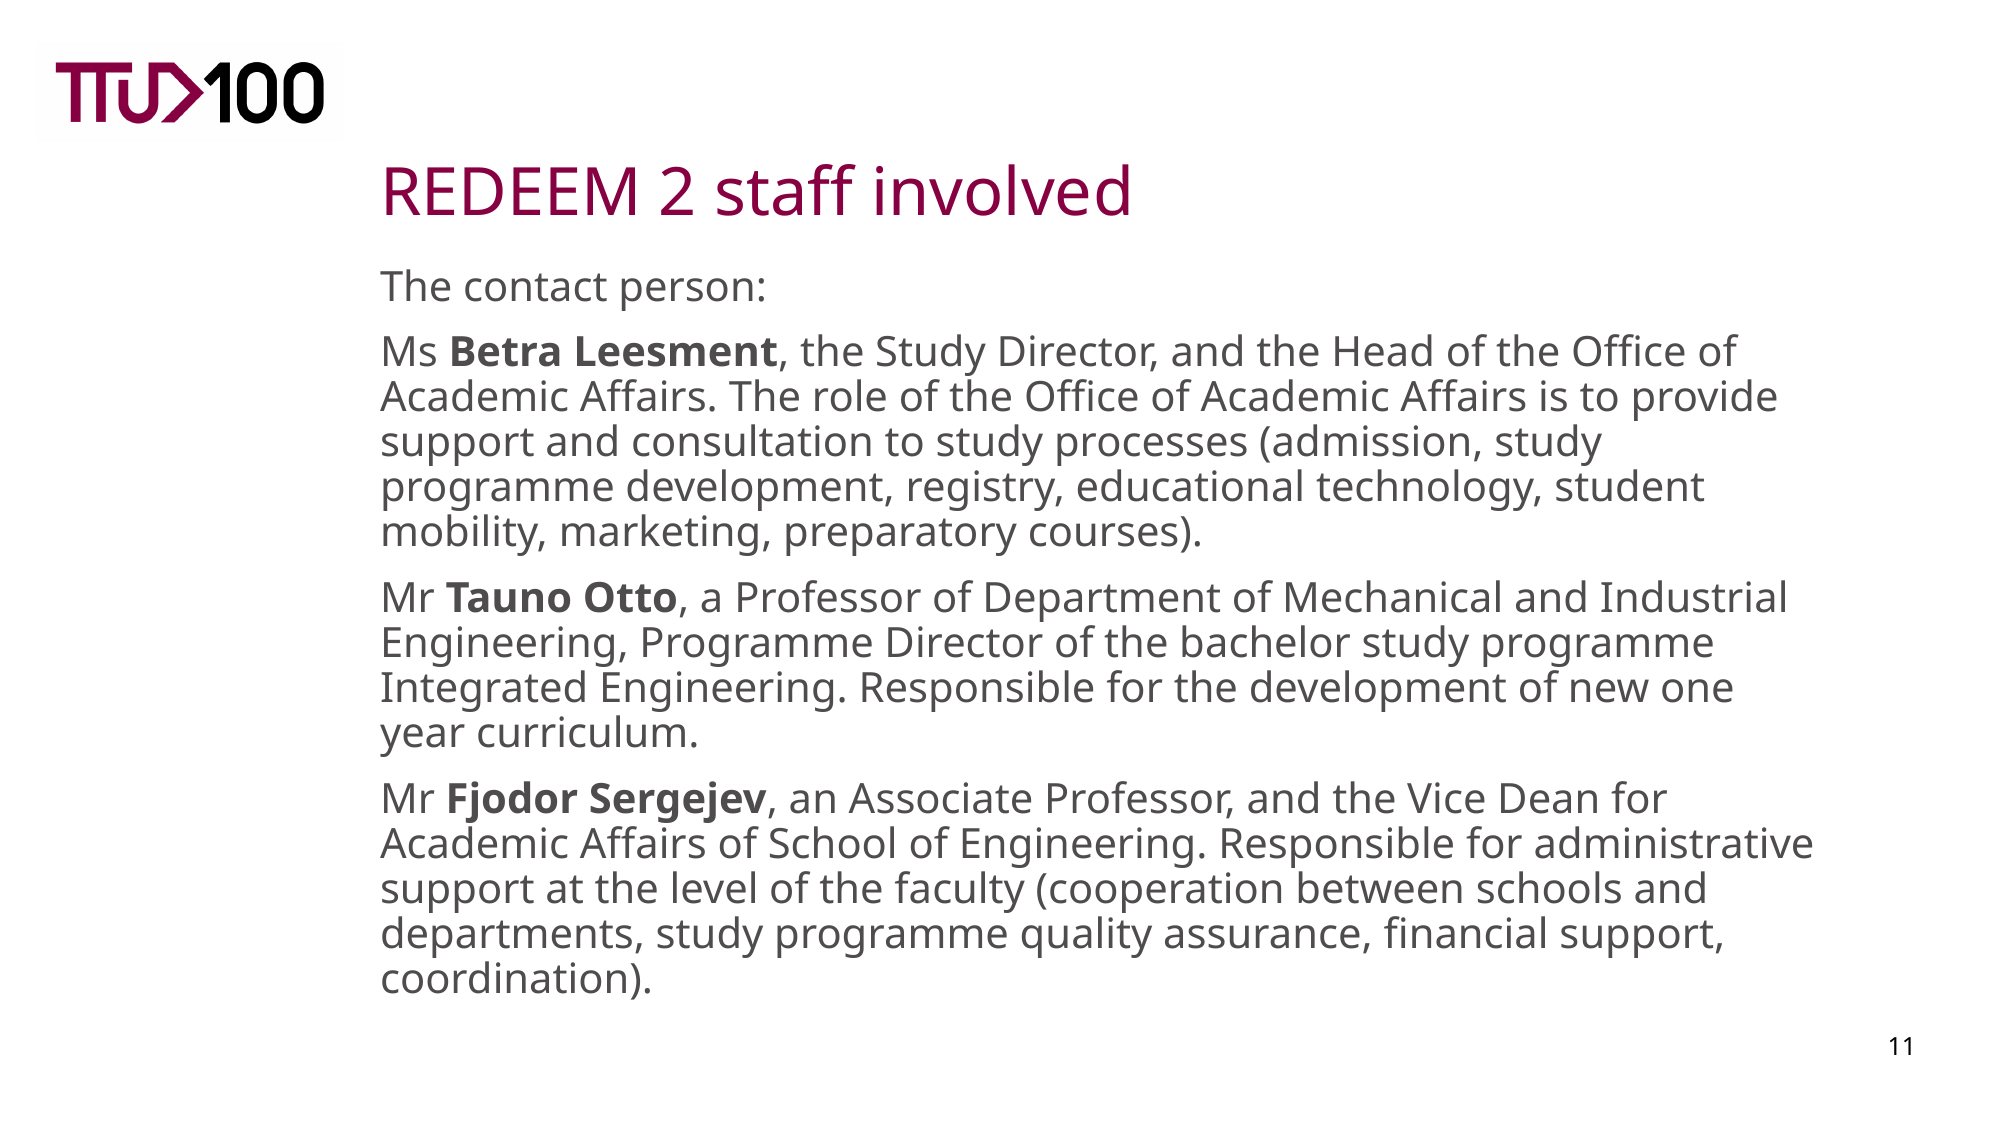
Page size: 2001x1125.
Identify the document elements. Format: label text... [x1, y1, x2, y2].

slide_number 11 [1593, 1021, 1932, 1070]
list REDEEM 2 staff involved [379, 148, 1827, 265]
picture [36, 42, 343, 142]
list The contact person: Ms Betra Leesment, the Study Director, and the Head of the Office of Academic Affairs. The role of the Office of Academic Affairs is to provide support and consultation to study processes (admission, study programme development, registry, educational technology, student mobility, marketing, preparatory courses). Mr Tauno Otto, a Professor of Department of Mechanical and Industrial Engineering, Programme Director of the bachelor study programme Integrated Engineering. Responsible for the development of new one year curriculum. Mr Fjodor Sergejev, an Associate Professor, and the Vice Dean for Academic Affairs of School of Engineering. Responsible for administrative support at the level of the faculty (cooperation between schools and departments, study programme quality assurance, financial support, coordination). [379, 265, 1827, 904]
